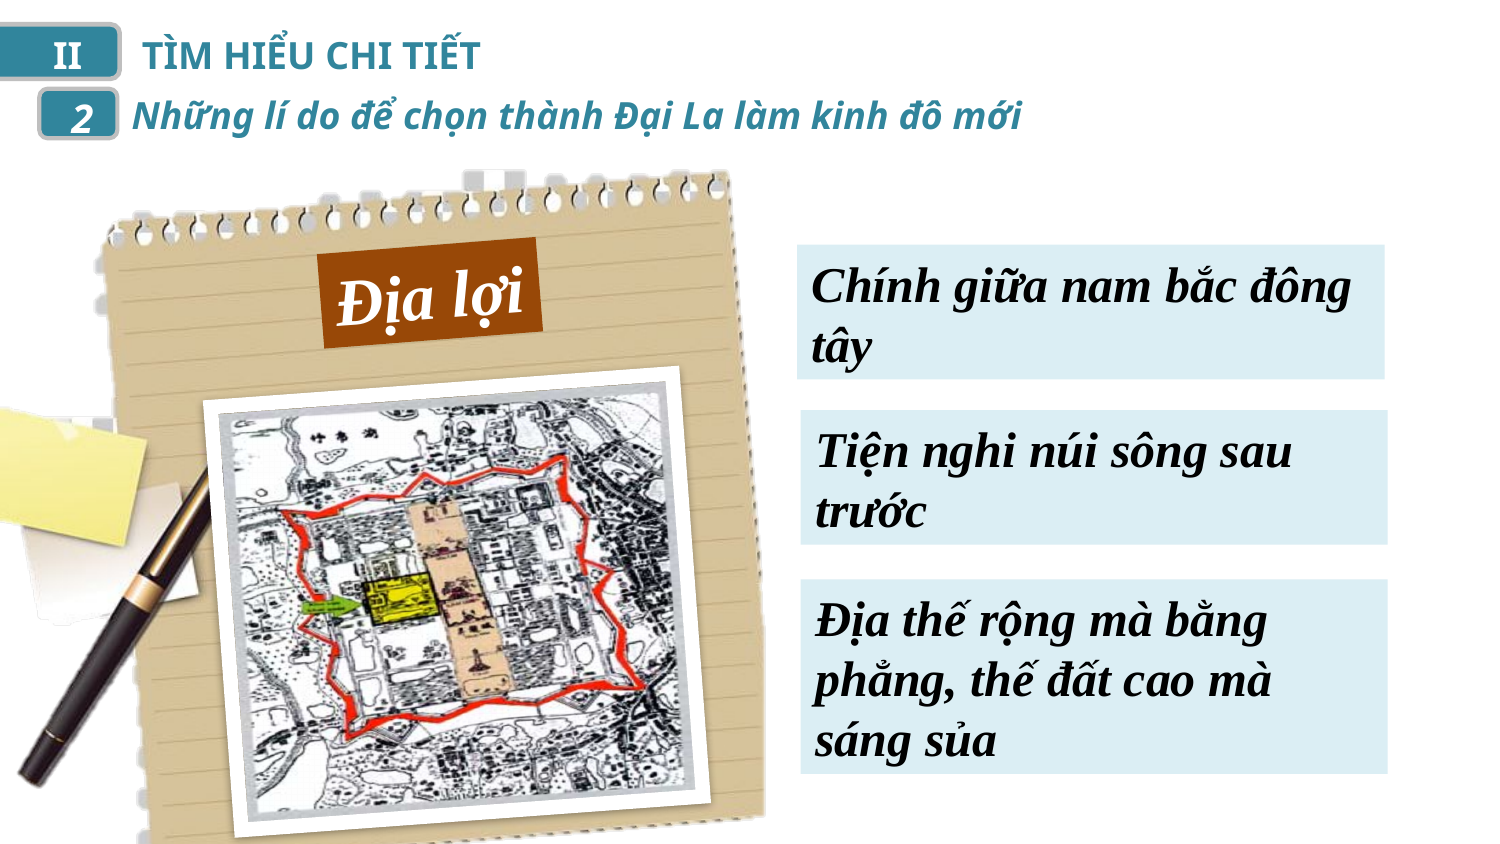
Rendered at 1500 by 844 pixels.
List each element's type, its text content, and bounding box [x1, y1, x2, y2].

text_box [870, 85, 1140, 151]
text_box Địa thế rộng mà bằng phẳng, thế đất cao mà sáng sủa [870, 579, 1388, 774]
text_box Tiện nghi núi sông sau trước [870, 410, 1388, 545]
picture [0, 8, 866, 844]
text_box Chính giữa nam bắc đông tây [870, 244, 1385, 380]
